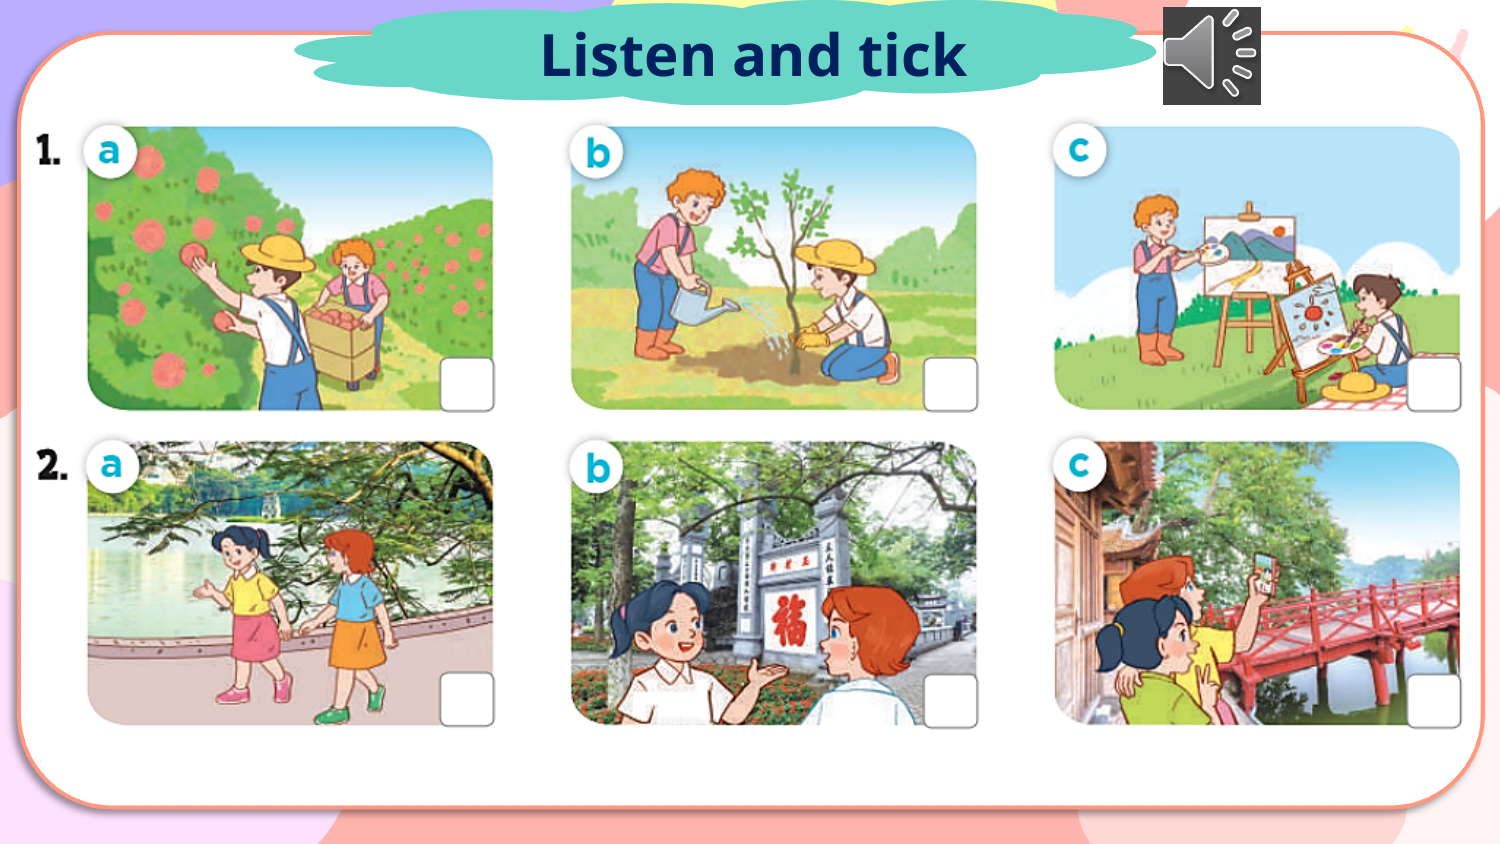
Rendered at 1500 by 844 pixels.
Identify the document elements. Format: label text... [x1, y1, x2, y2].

text_box Listen and tick [344, 3, 1163, 69]
picture [0, 0, 1500, 844]
